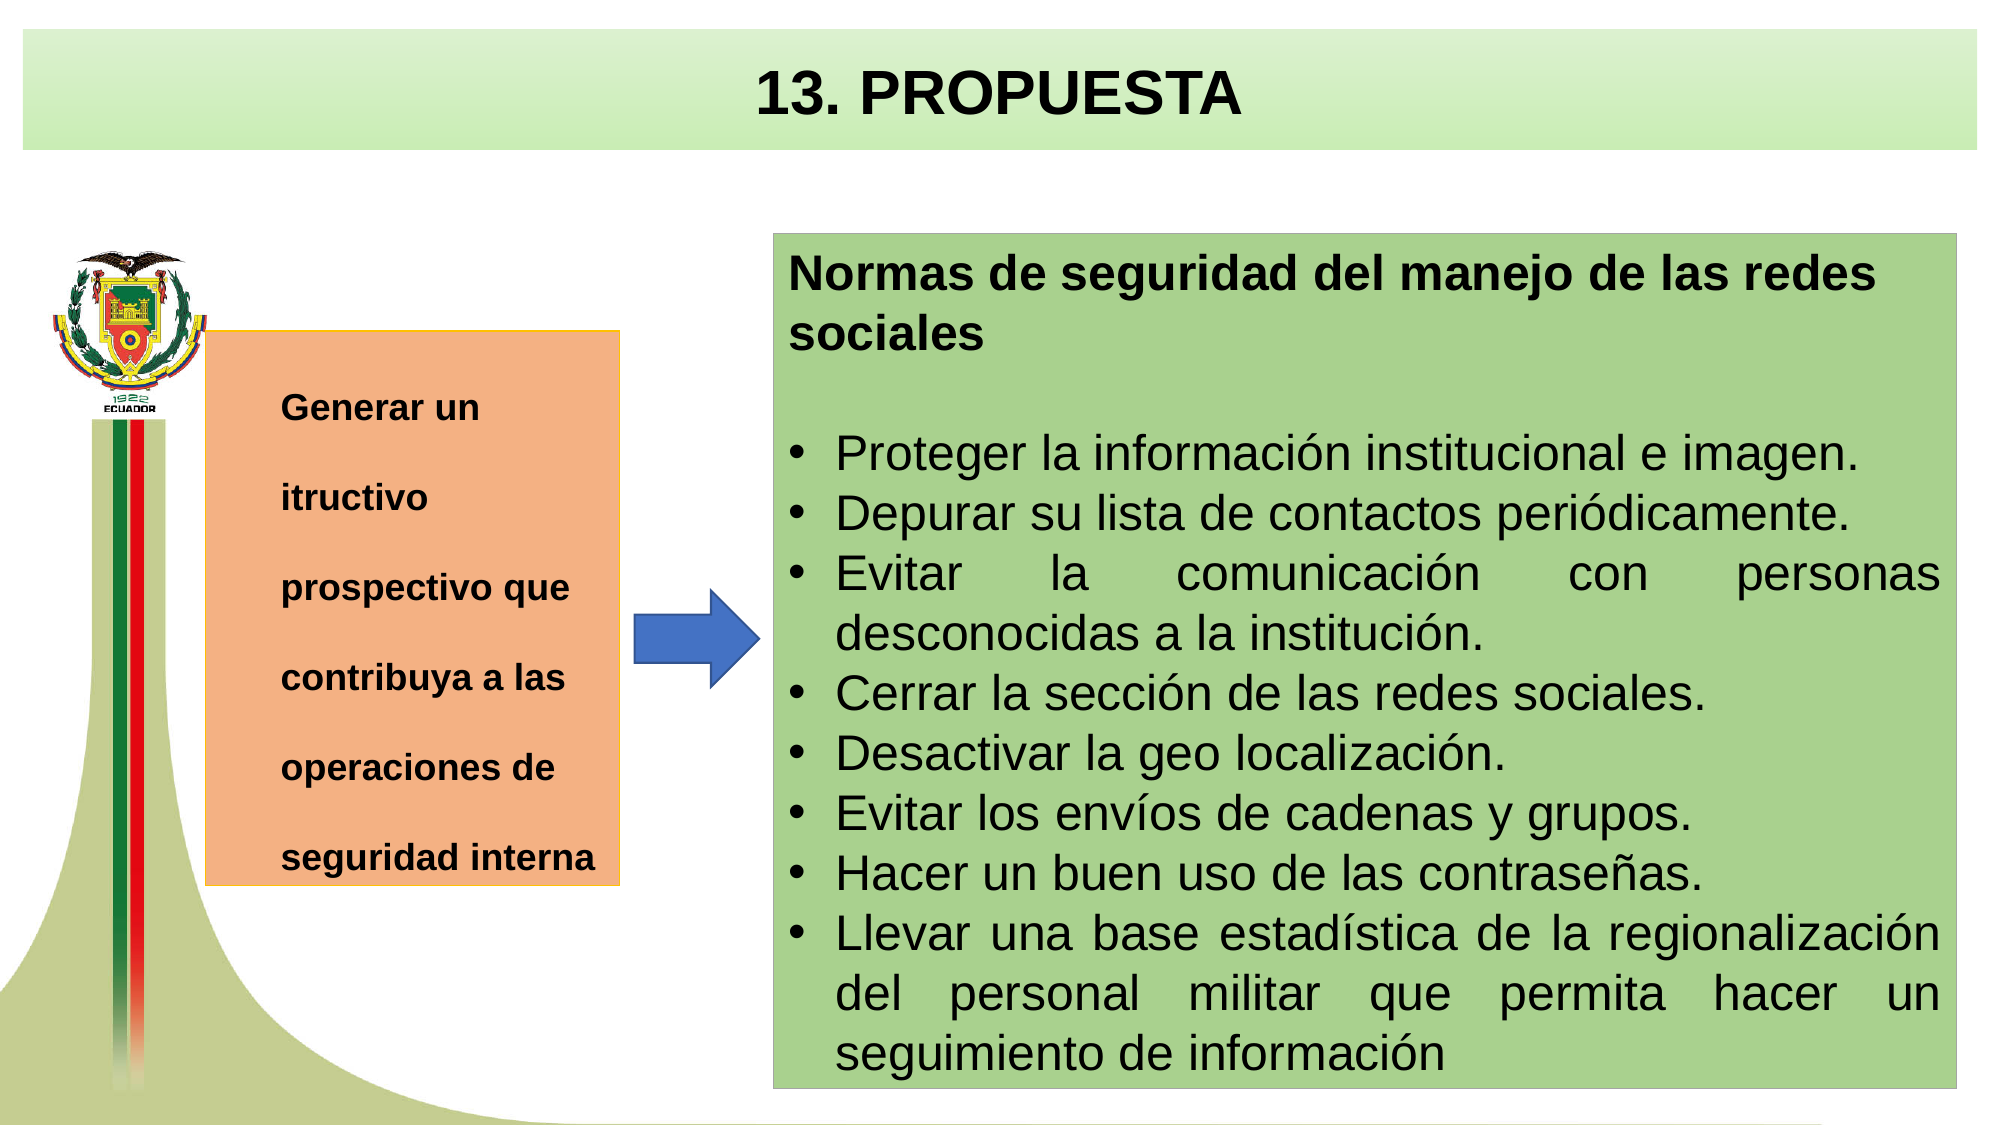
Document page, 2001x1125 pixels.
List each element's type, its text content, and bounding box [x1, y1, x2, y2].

text_box 13. PROPUESTA [22, 29, 1978, 151]
text_box [633, 588, 761, 690]
text_box Normas de seguridad del manejo de las redes sociales Proteger la información institucional e imagen. Depurar su lista de contactos periódicamente. Evitar la comunicación con personas desconocidas a la institución. Cerrar la sección de las redes sociales. Desactivar la geo localización. Evitar los envíos de cadenas y grupos. Hacer un buen uso de las contraseñas. Llevar una base estadística de la regionalización del personal militar que permita hacer un seguimiento de información [773, 233, 1957, 1089]
text_box Generar un itructivo prospectivo que contribuya a las operaciones de seguridad interna [205, 330, 620, 886]
picture [0, 0, 2001, 1125]
